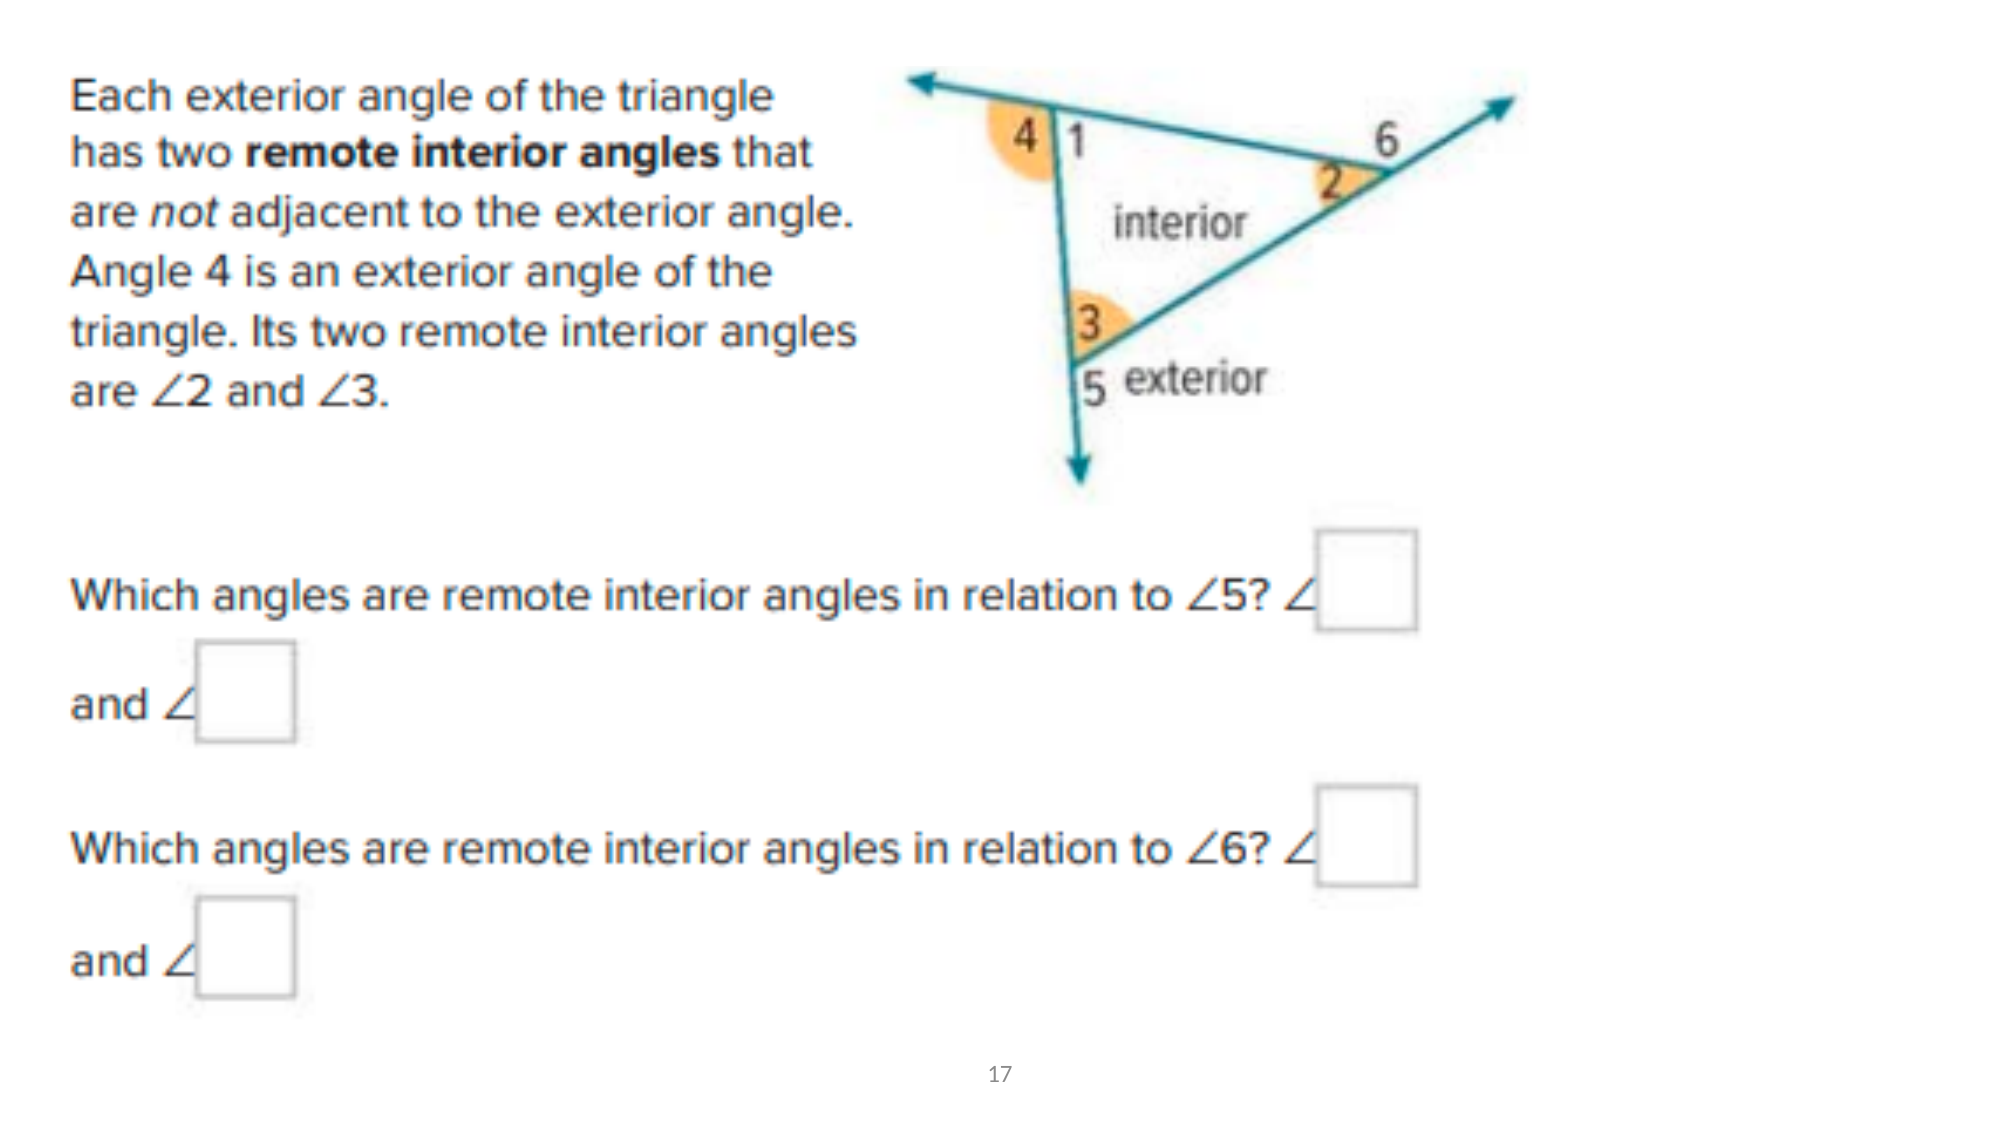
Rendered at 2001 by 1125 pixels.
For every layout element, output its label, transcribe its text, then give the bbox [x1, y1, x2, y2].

slide_number 17 [774, 1042, 1225, 1103]
picture [55, 66, 1560, 1037]
